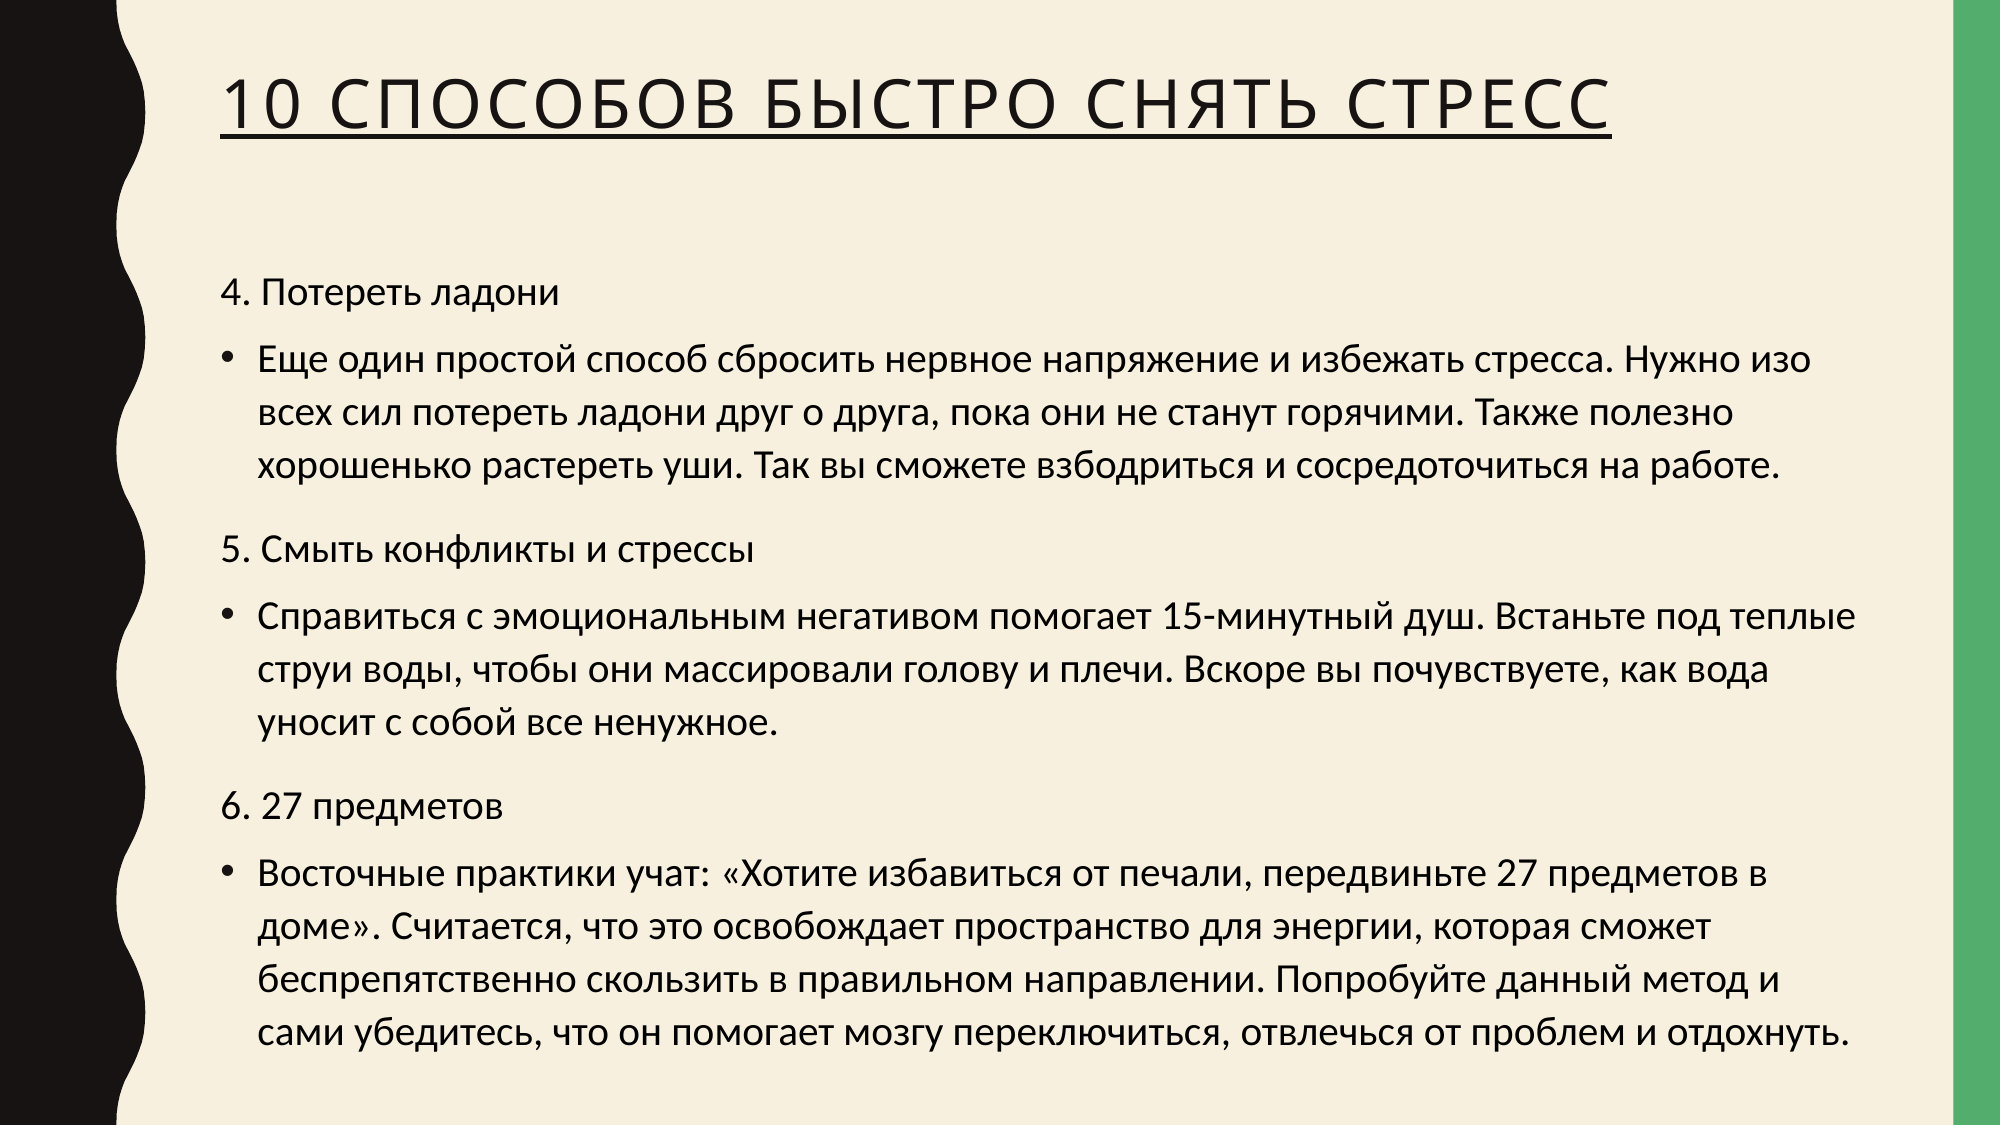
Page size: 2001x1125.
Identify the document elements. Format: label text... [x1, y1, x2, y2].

title 10 способов быстро снять стресс [205, 62, 1875, 253]
list 4. Потереть ладони Еще один простой способ сбросить нервное напряжение и избежать стресса. Нужно изо всех сил потереть ладони друг о друга, пока они не станут горячими. Также полезно хорошенько растереть уши. Так вы сможете взбодриться и сосредоточиться на работе. 5. Смыть конфликты и стрессы Справиться с эмоциональным негативом помогает 15-минутный душ. Встаньте под теплые струи воды, чтобы они массировали голову и плечи. Вскоре вы почувствуете, как вода уносит с собой все ненужное. 6. 27 предметов Восточные практики учат: «Хотите избавиться от печали, передвиньте 27 предметов в доме». Считается, что это освобождает пространство для энергии, которая сможет беспрепятственно скользить в правильном направлении. Попробуйте данный метод и сами убедитесь, что он помогает мозгу переключиться, отвлечься от проблем и отдохнуть. [205, 253, 1875, 1072]
